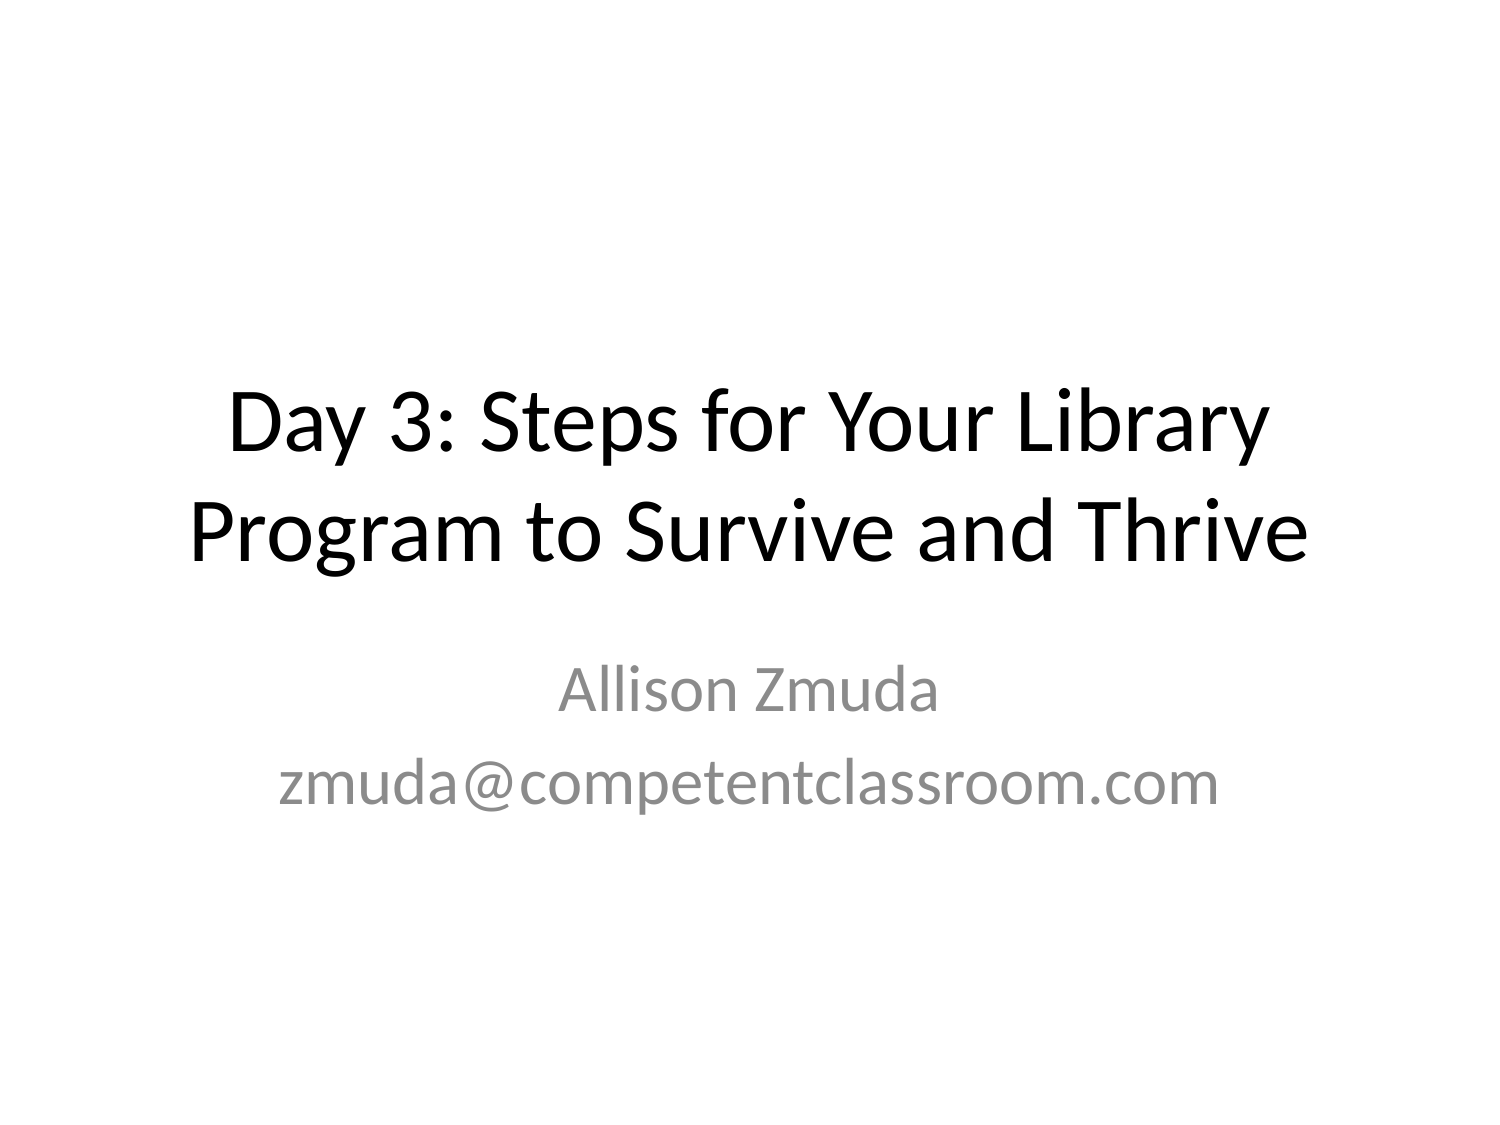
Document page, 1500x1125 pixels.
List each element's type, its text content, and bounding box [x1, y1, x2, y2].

title Day 3: Steps for Your Library Program to Survive and Thrive [112, 349, 1388, 591]
subtitle Allison Zmuda zmuda@competentclassroom.com [225, 637, 1275, 925]
